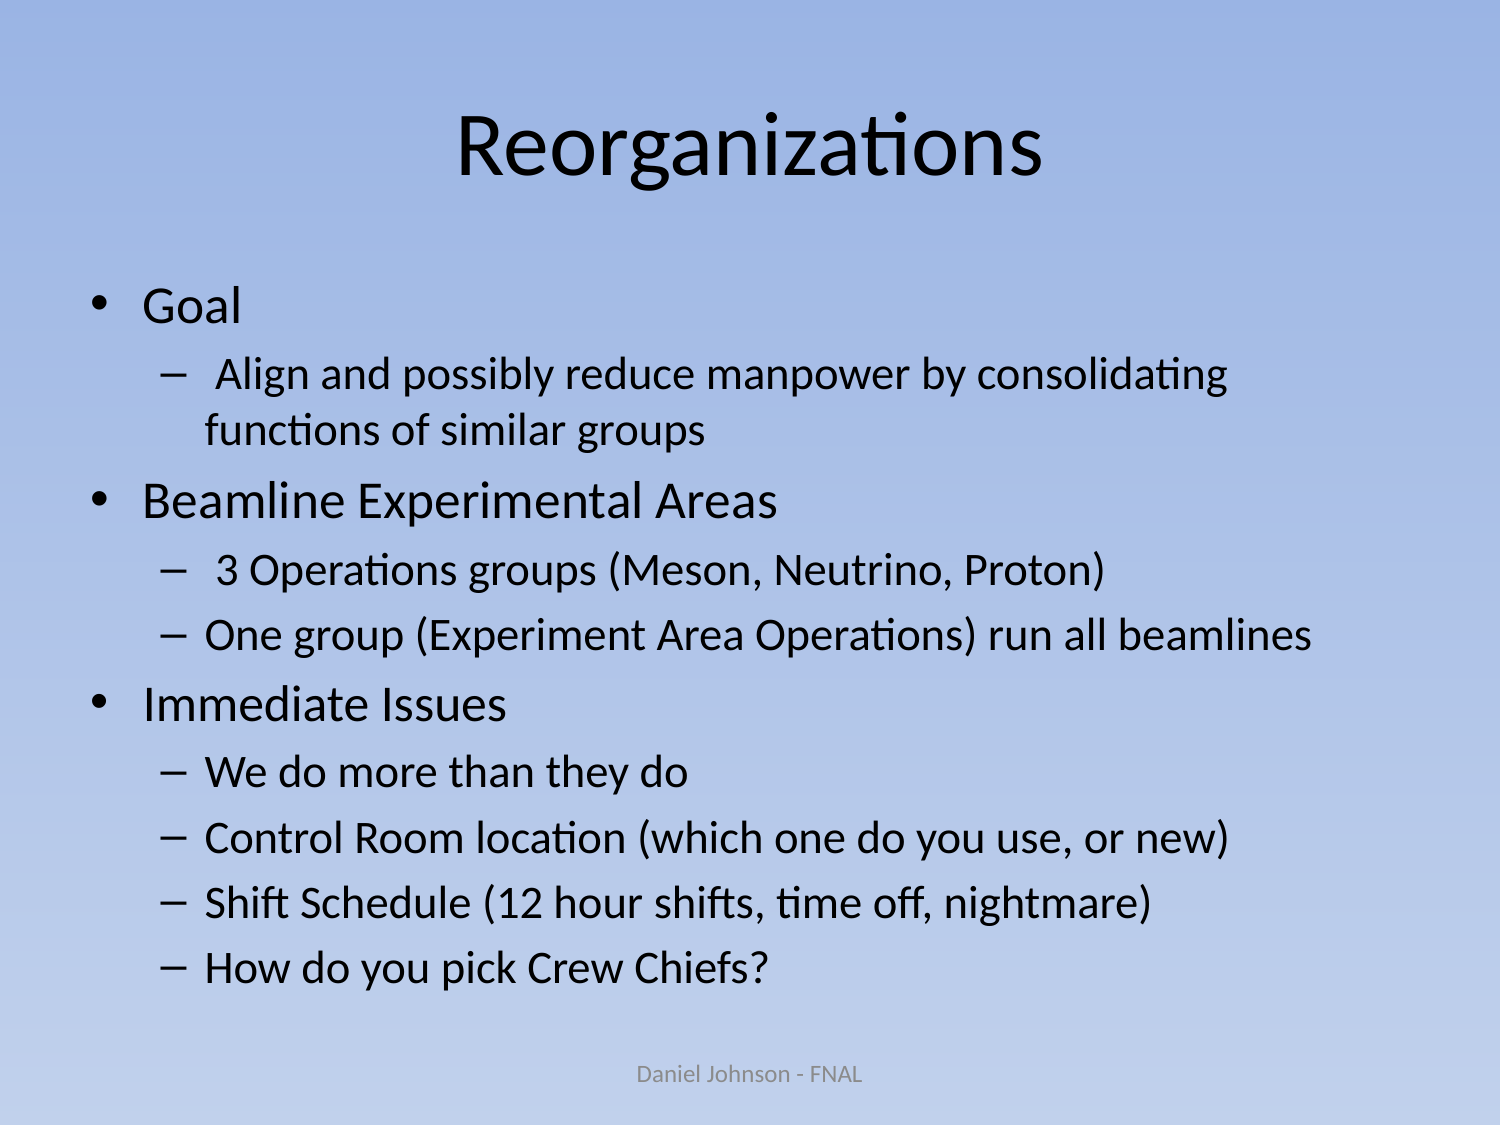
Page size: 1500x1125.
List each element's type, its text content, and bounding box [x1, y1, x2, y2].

title Reorganizations [75, 45, 1425, 233]
list Goal Align and possibly reduce manpower by consolidating functions of similar groups Beamline Experimental Areas 3 Operations groups (Meson, Neutrino, Proton) One group (Experiment Area Operations) run all beamlines Immediate Issues We do more than they do Control Room location (which one do you use, or new) Shift Schedule (12 hour shifts, time off, nightmare) How do you pick Crew Chiefs? [75, 262, 1425, 1005]
footer Daniel Johnson - FNAL [512, 1042, 988, 1103]
